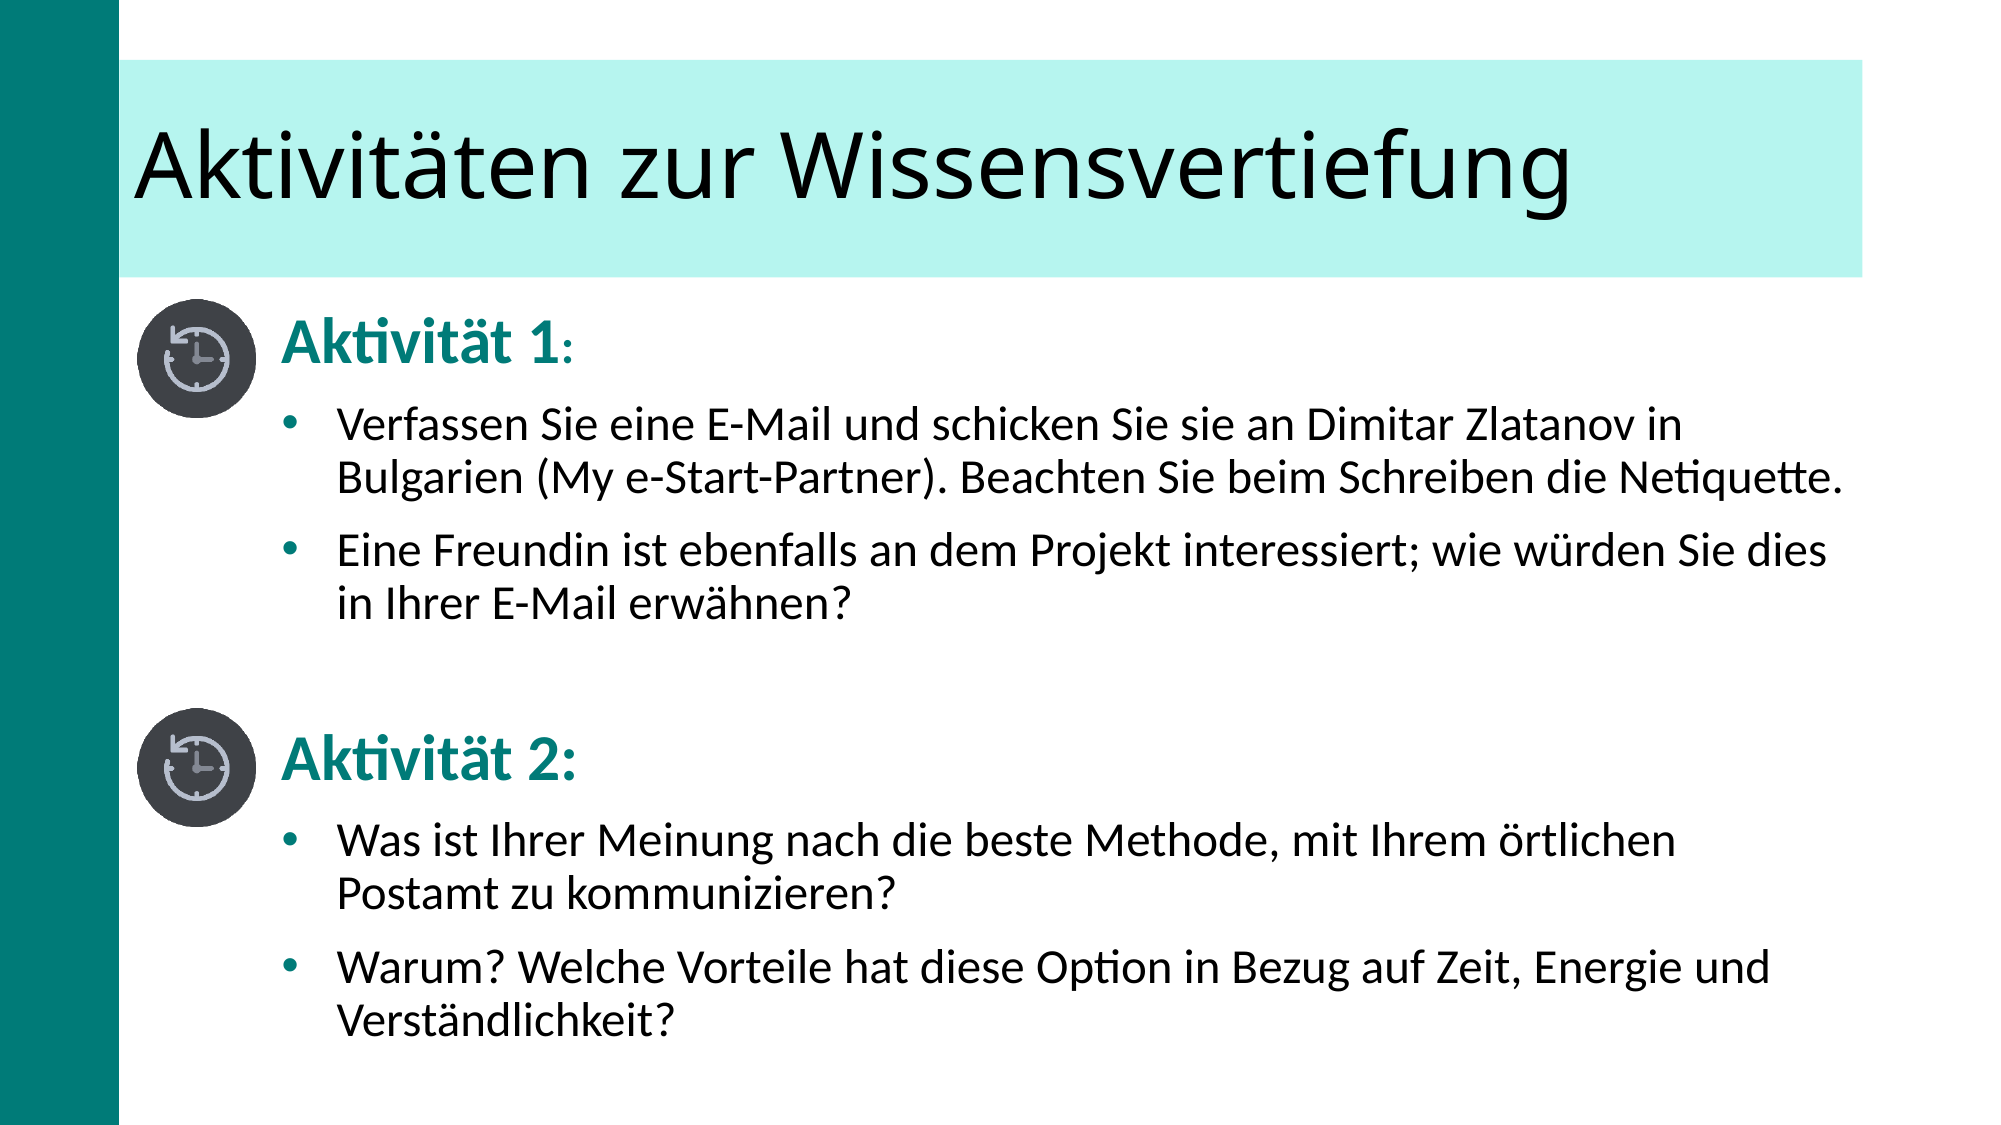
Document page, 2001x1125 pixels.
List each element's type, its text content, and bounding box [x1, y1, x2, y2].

picture [137, 299, 256, 418]
list Aktivität 1: Verfassen Sie eine E-Mail und schicken Sie sie an Dimitar Zlatanov in Bulgarien (My e-Start-Partner). Beachten Sie beim Schreiben die Netiquette. Eine Freundin ist ebenfalls an dem Projekt interessiert; wie würden Sie dies in Ihrer E-Mail erwähnen? Aktivität 2: Was ist Ihrer Meinung nach die beste Methode, mit Ihrem örtlichen Postamt zu kommunizieren? Warum? Welche Vorteile hat diese Option in Bezug auf Zeit, Energie und Verständlichkeit? [137, 299, 1863, 1105]
title Aktivitäten zur Wissensvertiefung [119, 59, 1863, 278]
picture [137, 708, 256, 827]
